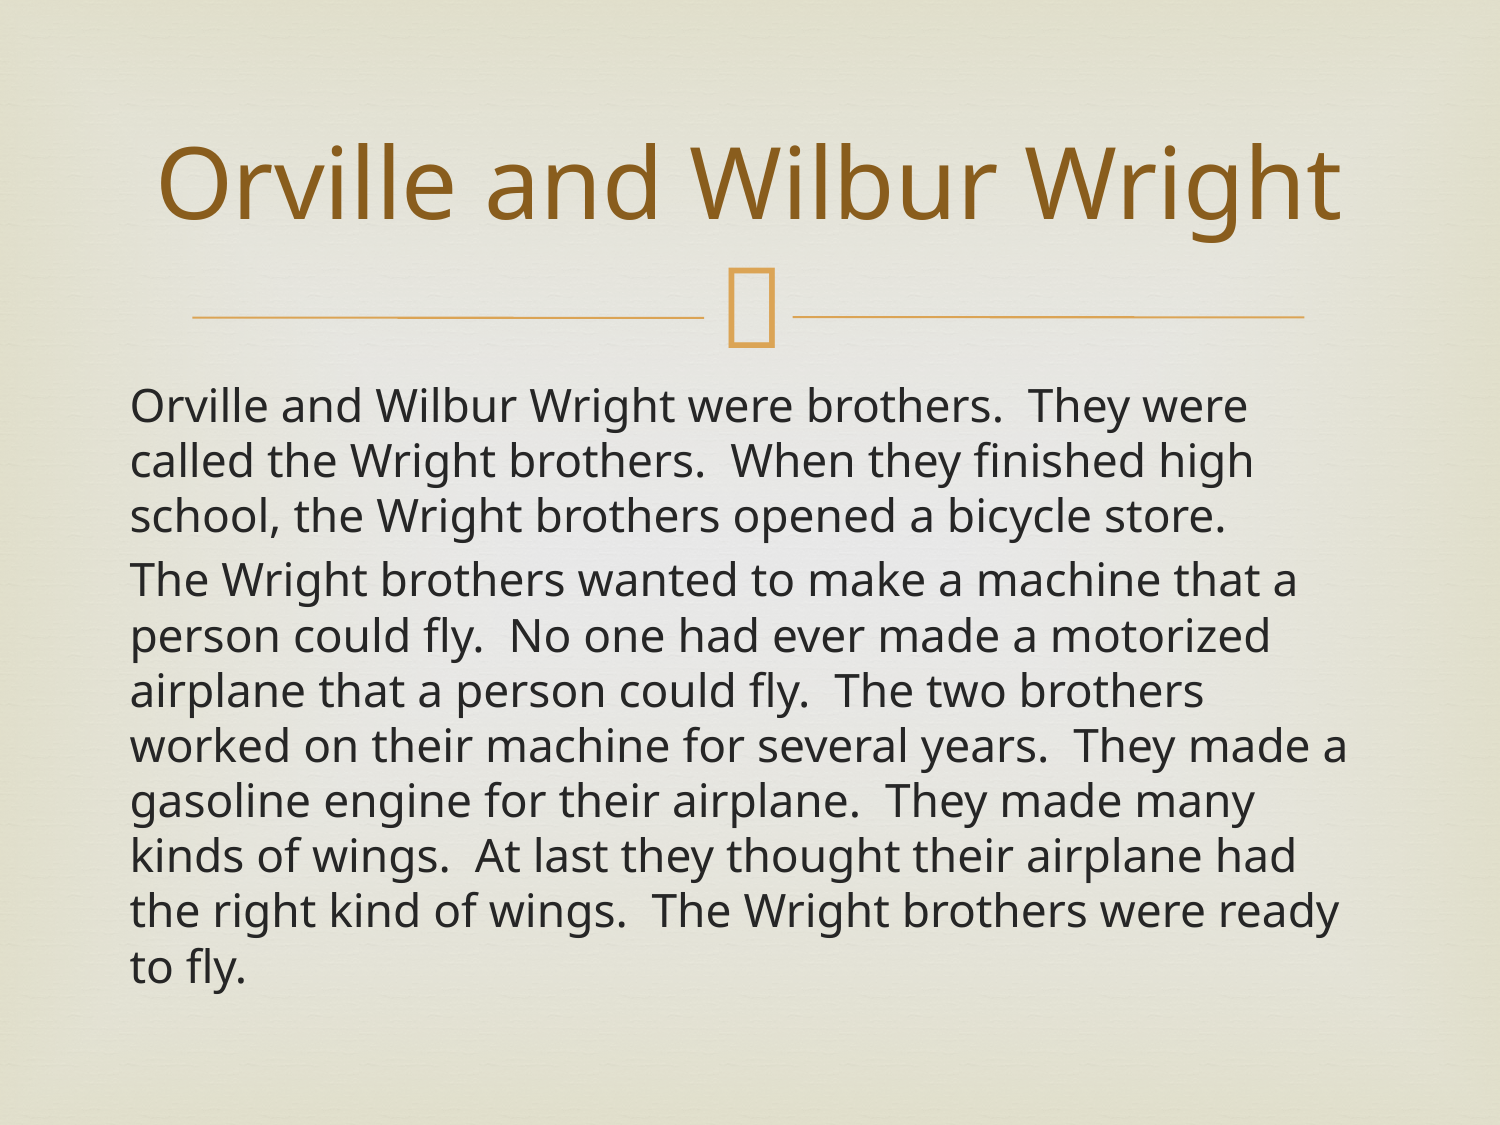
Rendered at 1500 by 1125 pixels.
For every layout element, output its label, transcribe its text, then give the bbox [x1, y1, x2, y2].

title Orville and Wilbur Wright [112, 93, 1386, 267]
list Orville and Wilbur Wright were brothers. They were called the Wright brothers. When they finished high school, the Wright brothers opened a bicycle store. The Wright brothers wanted to make a machine that a person could fly. No one had ever made a motorized airplane that a person could fly. The two brothers worked on their machine for several years. They made a gasoline engine for their airplane. They made many kinds of wings. At last they thought their airplane had the right kind of wings. The Wright brothers were ready to fly. [114, 368, 1386, 1005]
